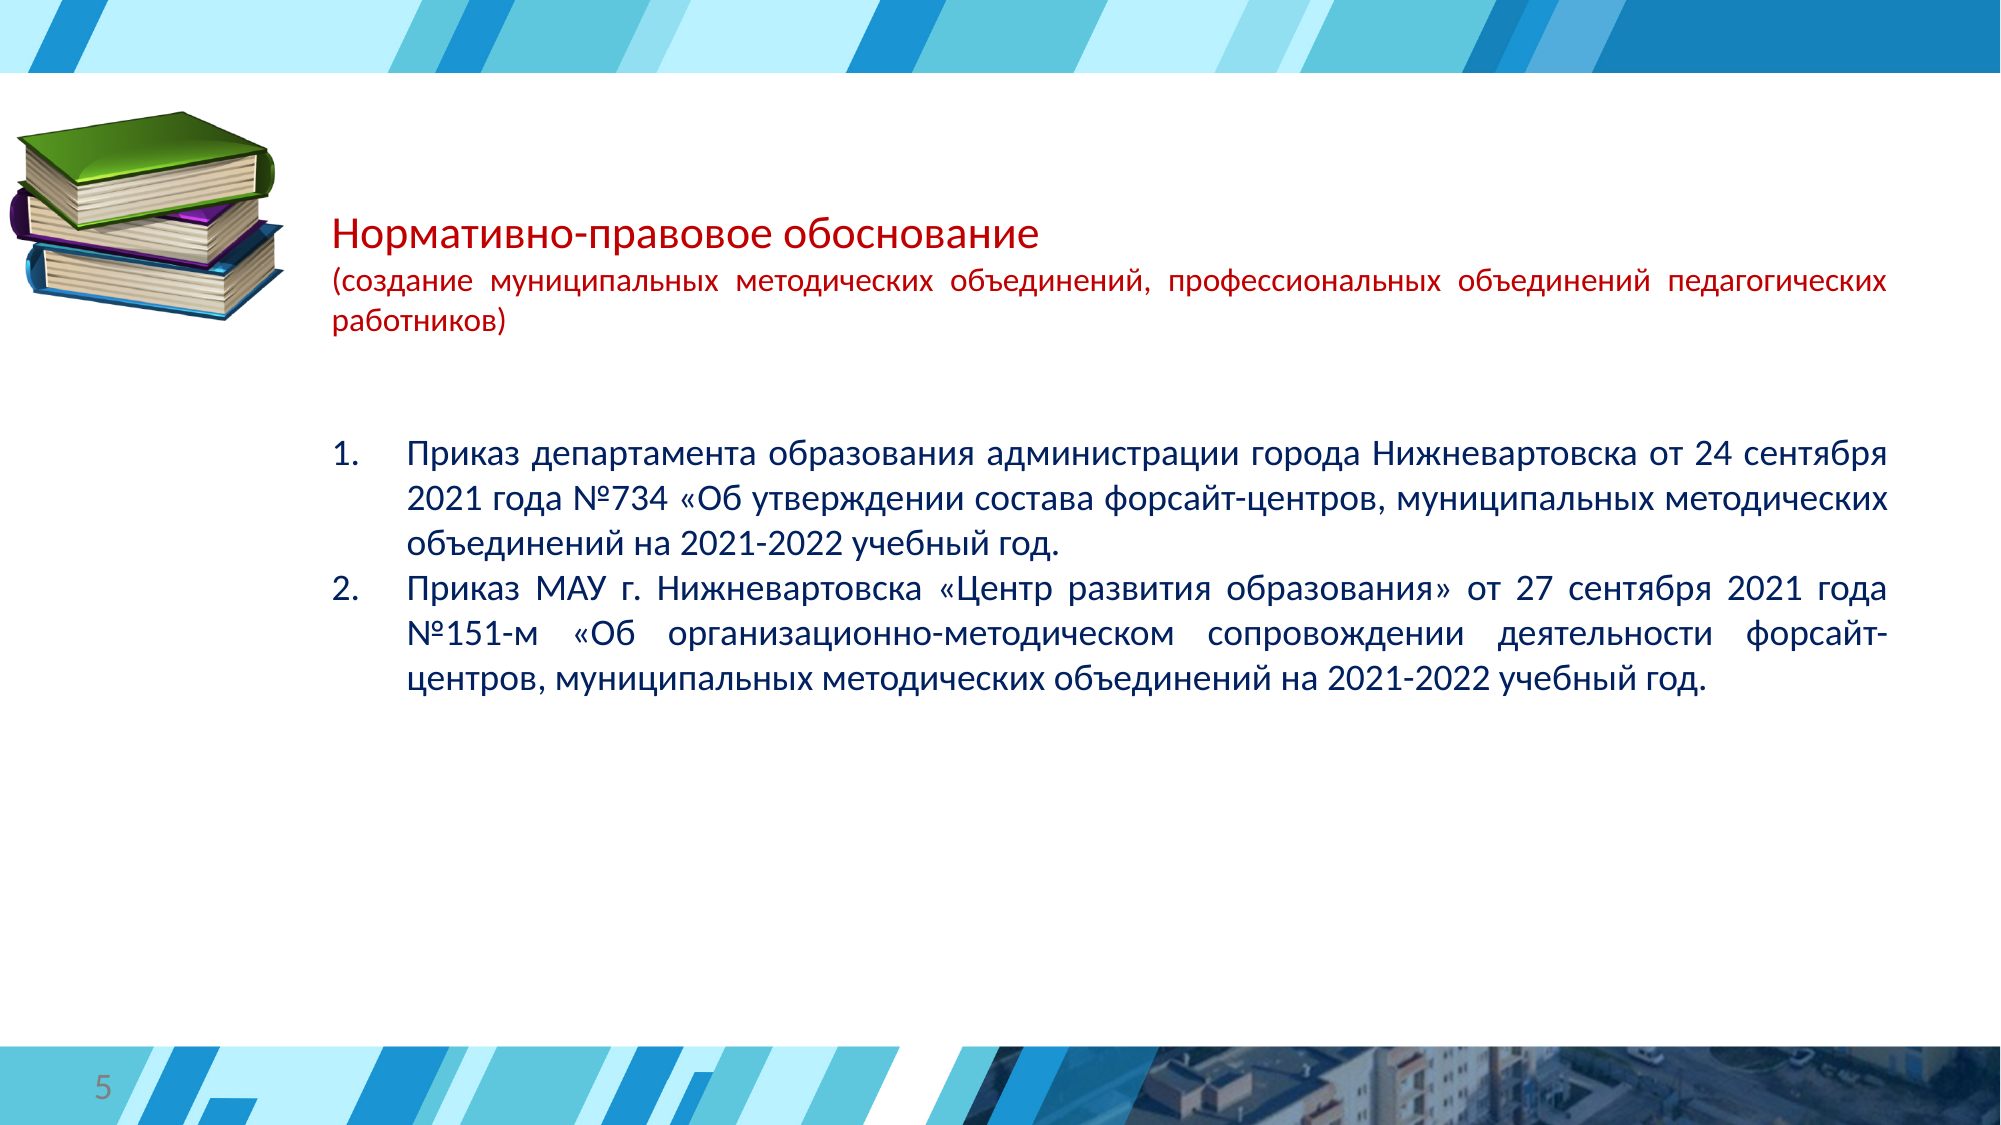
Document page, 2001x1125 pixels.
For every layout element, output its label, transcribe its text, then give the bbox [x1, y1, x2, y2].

text_box Нормативно-правовое обоснование (создание муниципальных методических объединений, профессиональных объединений педагогических работников) Приказ департамента образования администрации города Нижневартовска от 24 сентября 2021 года №734 «Об утверждении состава форсайт-центров, муниципальных методических объединений на 2021-2022 учебный год. Приказ МАУ г. Нижневартовска «Центр развития образования» от 27 сентября 2021 года №151-м «Об организационно-методическом сопровождении деятельности форсайт-центров, муниципальных методических объединений на 2021-2022 учебный год. [316, 195, 1904, 755]
text_box 5 [45, 1054, 162, 1115]
picture [0, 0, 2001, 1125]
